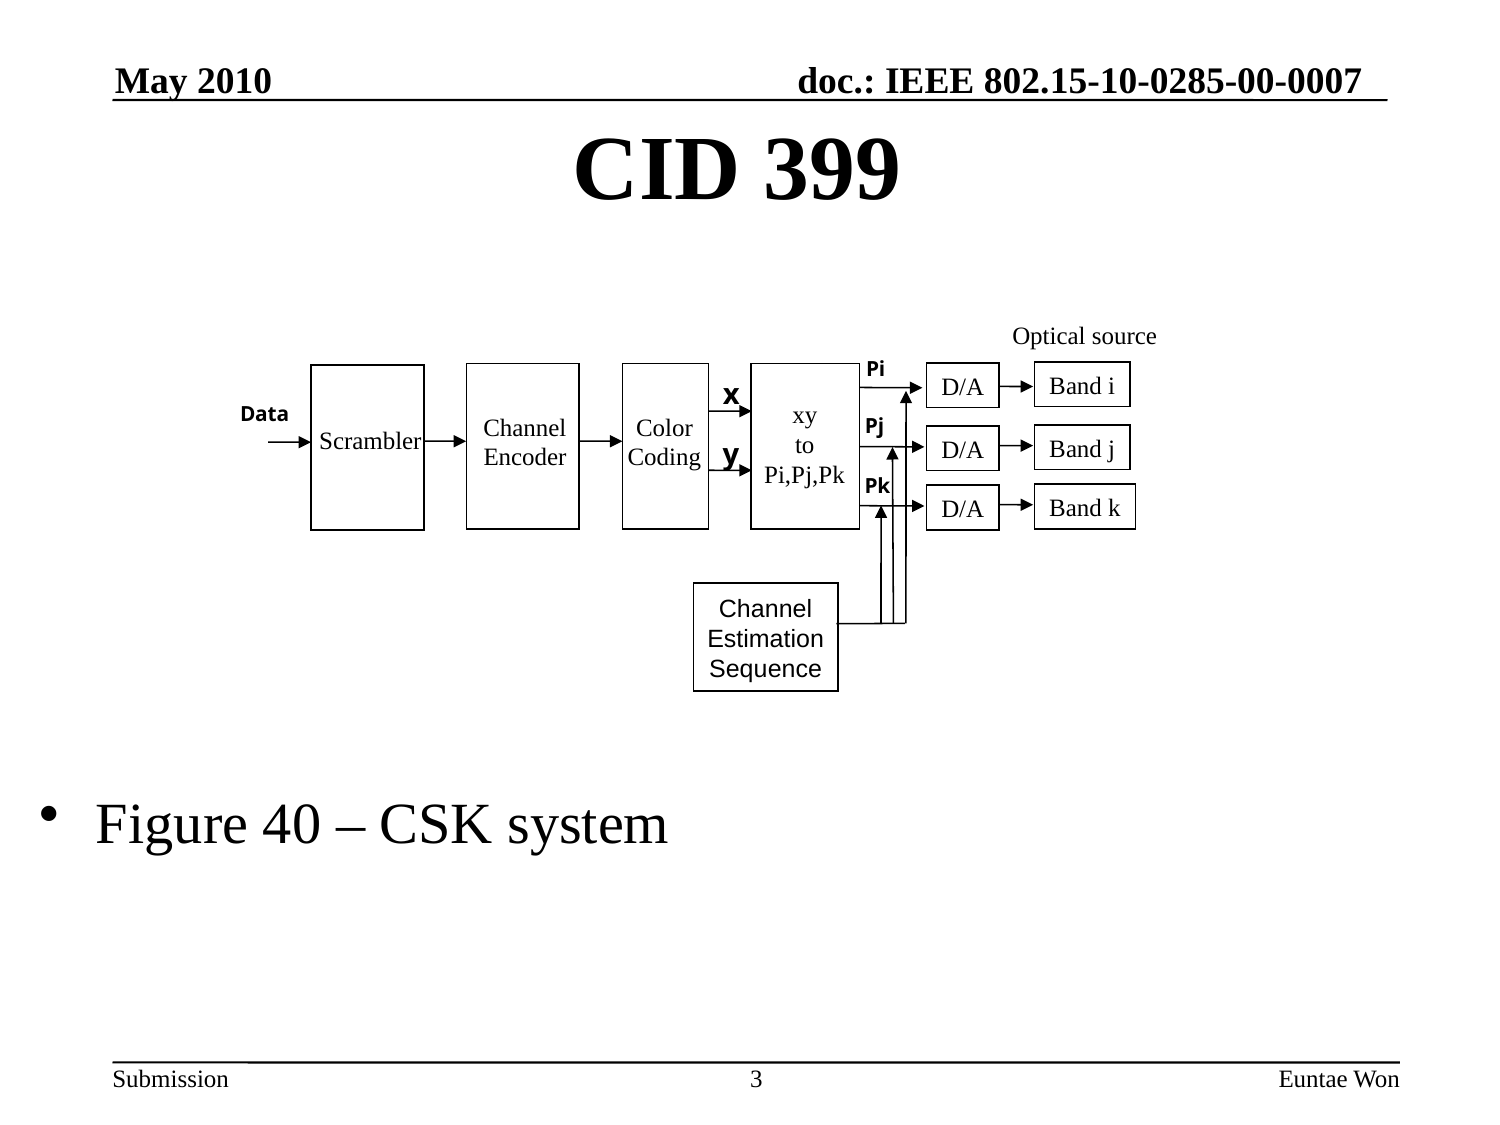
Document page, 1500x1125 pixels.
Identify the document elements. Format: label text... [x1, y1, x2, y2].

slide_number 3 [712, 1061, 800, 1093]
text_box CID 399 [99, 99, 1375, 225]
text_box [227, 312, 1173, 692]
text_box Figure 40 – CSK system [24, 778, 1475, 863]
